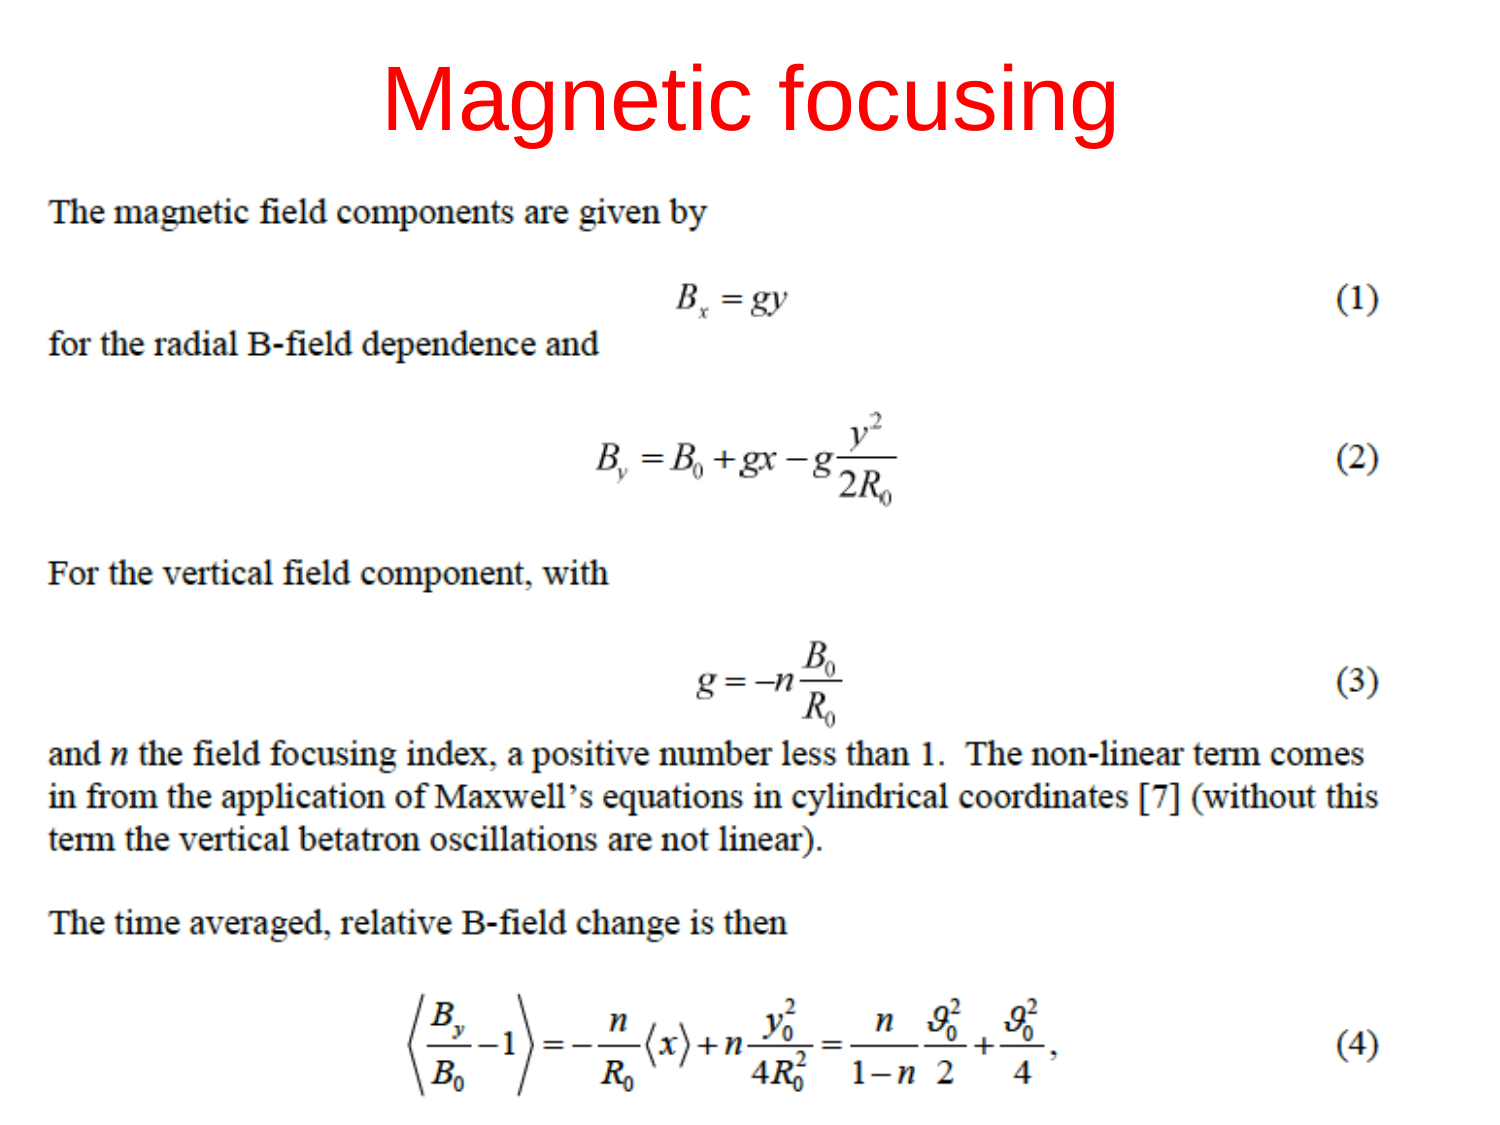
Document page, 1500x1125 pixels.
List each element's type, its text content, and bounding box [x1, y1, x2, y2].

picture [33, 187, 1450, 1125]
title Magnetic focusing [76, 0, 1427, 185]
